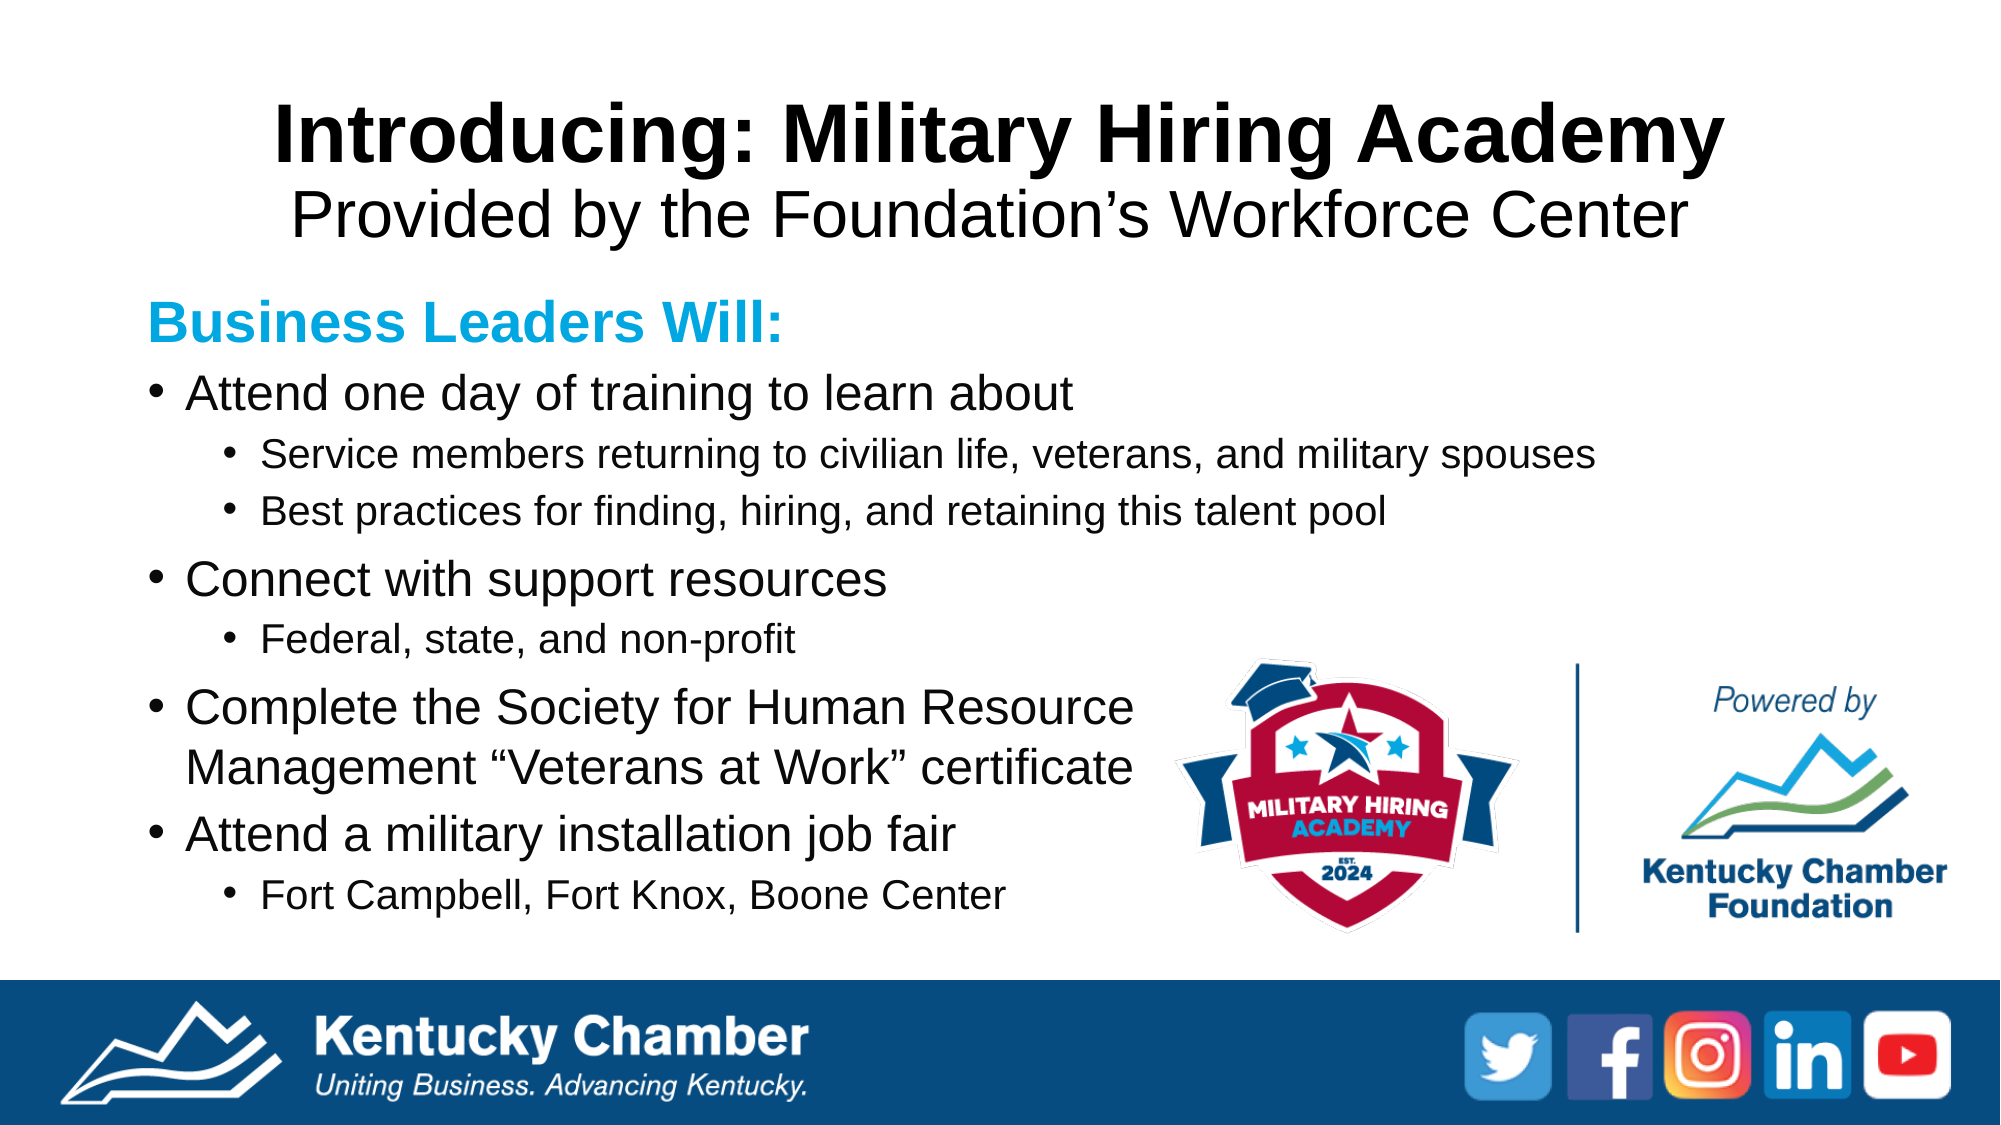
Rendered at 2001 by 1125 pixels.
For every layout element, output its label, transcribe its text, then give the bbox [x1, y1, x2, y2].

text_box Introducing: Military Hiring Academy Provided by the Foundation’s Workforce Center [0, 83, 2000, 301]
text_box Business Leaders Will: Attend one day of training to learn about Service members returning to civilian life, veterans, and military spouses Best practices for finding, hiring, and retaining this talent pool Connect with support resources Federal, state, and non-profit Complete the Society for Human Resource Management “Veterans at Work” certificate Attend a military installation job fair Fort Campbell, Fort Knox, Boone Center [132, 277, 1872, 1008]
picture [1126, 648, 1950, 945]
picture [0, 980, 2000, 1125]
